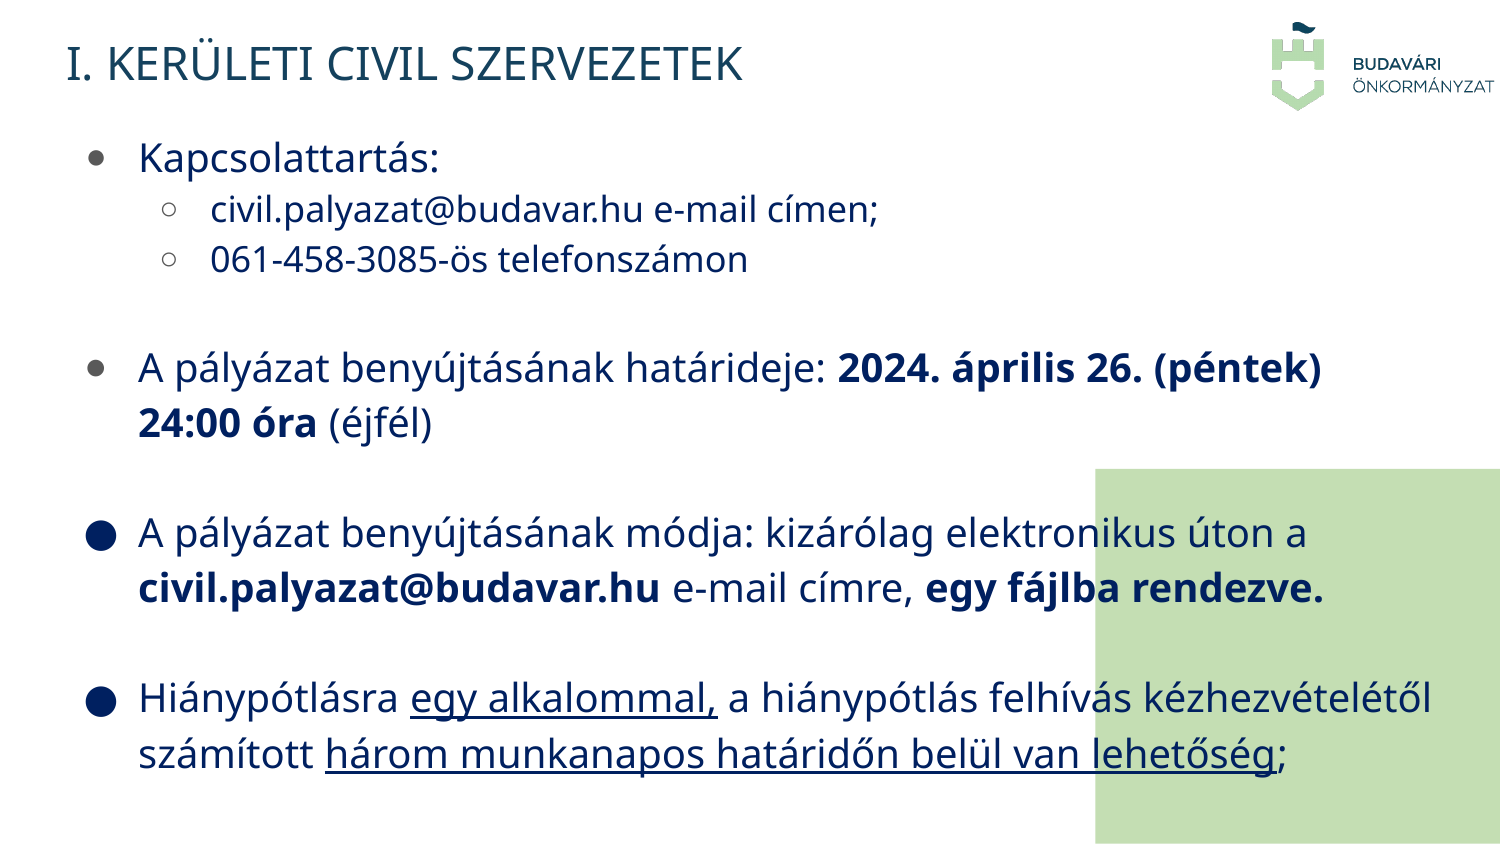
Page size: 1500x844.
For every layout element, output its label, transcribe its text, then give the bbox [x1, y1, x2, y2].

title I. KERÜLETI CIVIL SZERVEZETEK [51, 19, 1238, 110]
picture [1243, 0, 1500, 143]
list Kapcsolattartás: civil.palyazat@budavar.hu e-mail címen; 061-458-3085-ös telefonszámon A pályázat benyújtásának határideje: 2024. április 26. (péntek) 24:00 óra (éjfél) A pályázat benyújtásának módja: kizárólag elektronikus úton a civil.palyazat@budavar.hu e-mail címre, egy fájlba rendezve. Hiánypótlásra egy alkalommal, a hiánypótlás felhívás kézhezvételétől számított három munkanapos határidőn belül van lehetőség; [51, 110, 1449, 833]
text_box [1095, 468, 1500, 844]
